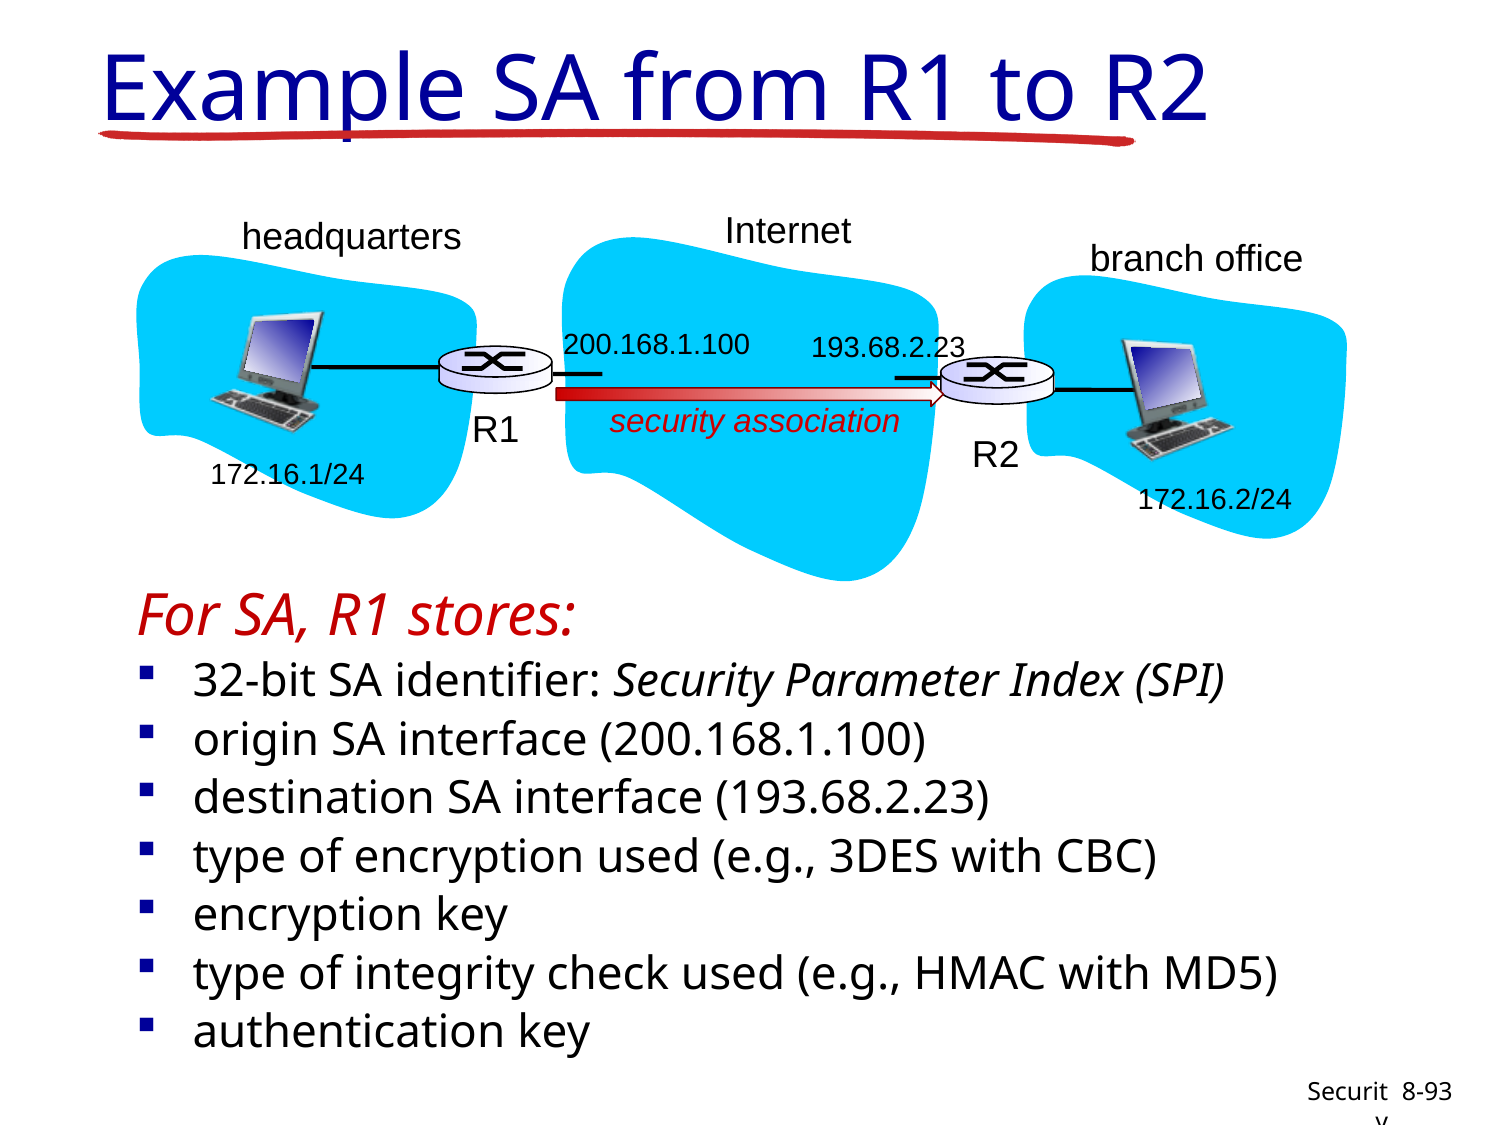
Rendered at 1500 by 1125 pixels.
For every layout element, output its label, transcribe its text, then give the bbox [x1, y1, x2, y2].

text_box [131, 153, 1352, 586]
title Example SA from R1 to R2 [84, 0, 1360, 178]
text_box 8-93 [1387, 1068, 1500, 1113]
picture [93, 124, 1148, 153]
footer Security [1284, 1067, 1403, 1110]
list For SA, R1 stores: 32-bit SA identifier: Security Parameter Index (SPI) origin SA interface (200.168.1.100) destination SA interface (193.68.2.23) type of encryption used (e.g., 3DES with CBC) encryption key type of integrity check used (e.g., HMAC with MD5) authentication key [121, 577, 1460, 1097]
